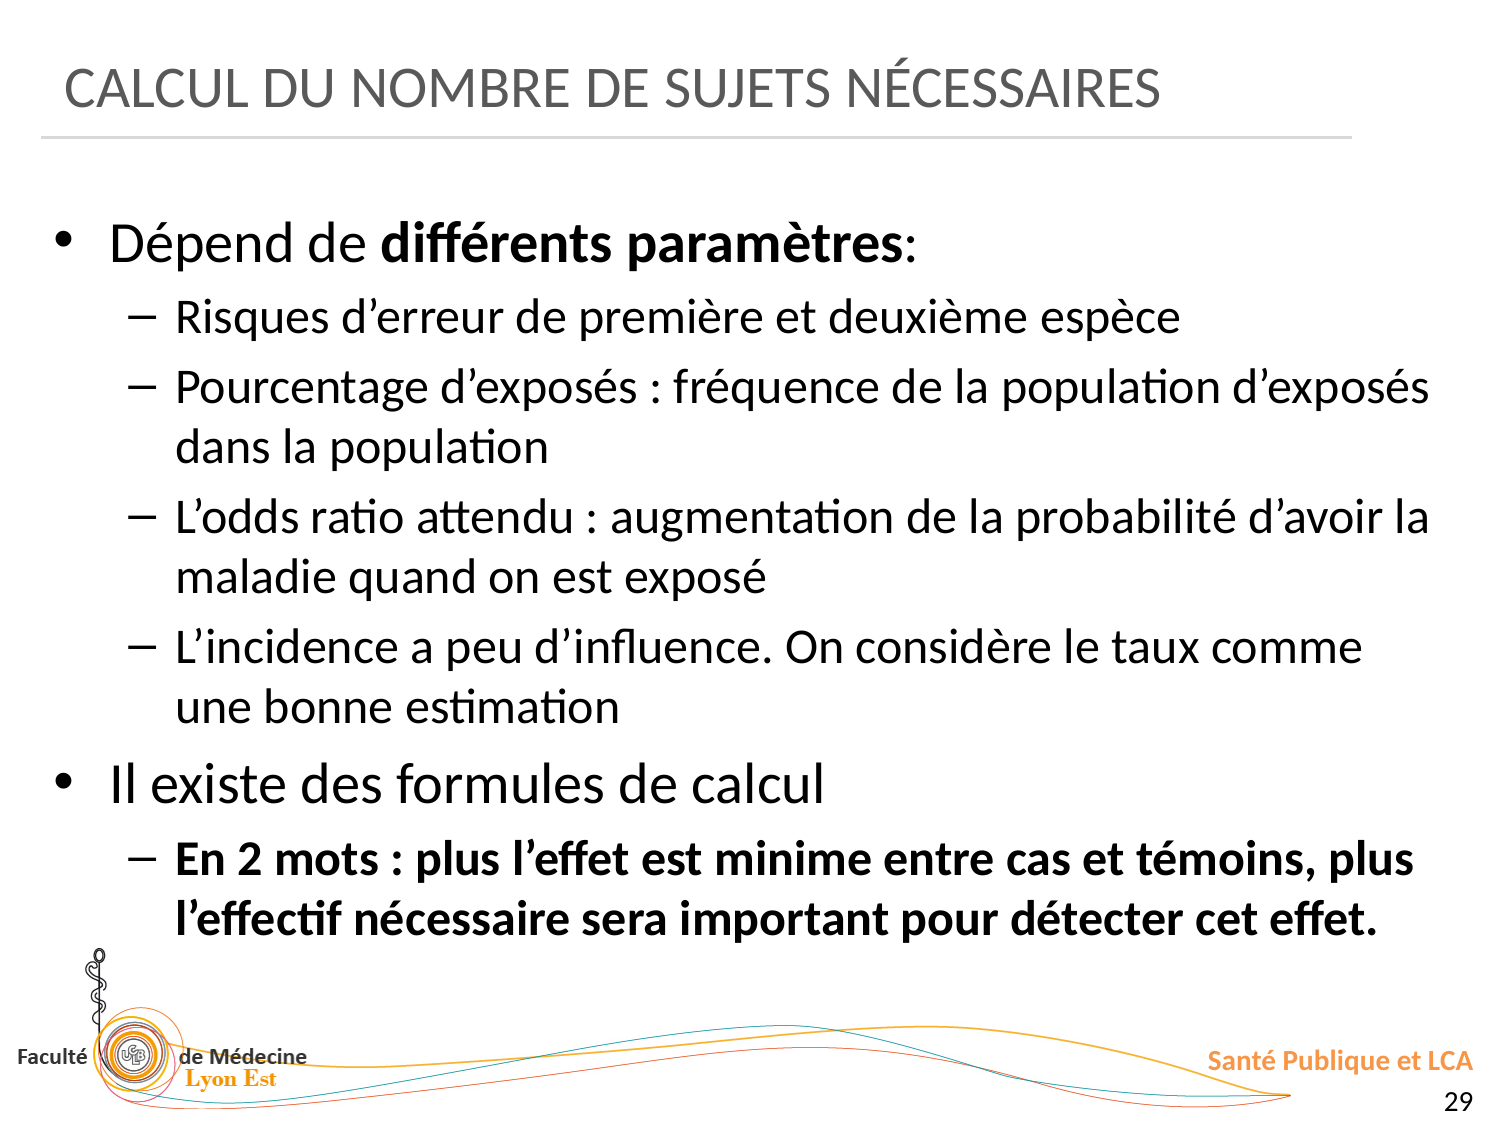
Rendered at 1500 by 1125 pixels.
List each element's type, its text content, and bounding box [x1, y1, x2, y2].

title CALCUL DU NOMBRE DE SUJETS NÉCESSAIRES [49, 19, 1400, 149]
text_box Santé Publique et LCA 29 [1139, 1034, 1489, 1118]
text_box Dépend de différents paramètres: Risques d’erreur de première et deuxième espèce Pourcentage d’exposés : fréquence de la population d’exposés dans la population L’odds ratio attendu : augmentation de la probabilité d’avoir la maladie quand on est exposé L’incidence a peu d’influence. On considère le taux comme une bonne estimation Il existe des formules de calcul En 2 mots : plus l’effet est minime entre cas et témoins, plus l’effectif nécessaire sera important pour détecter cet effet. [38, 196, 1457, 870]
picture [17, 948, 1291, 1109]
